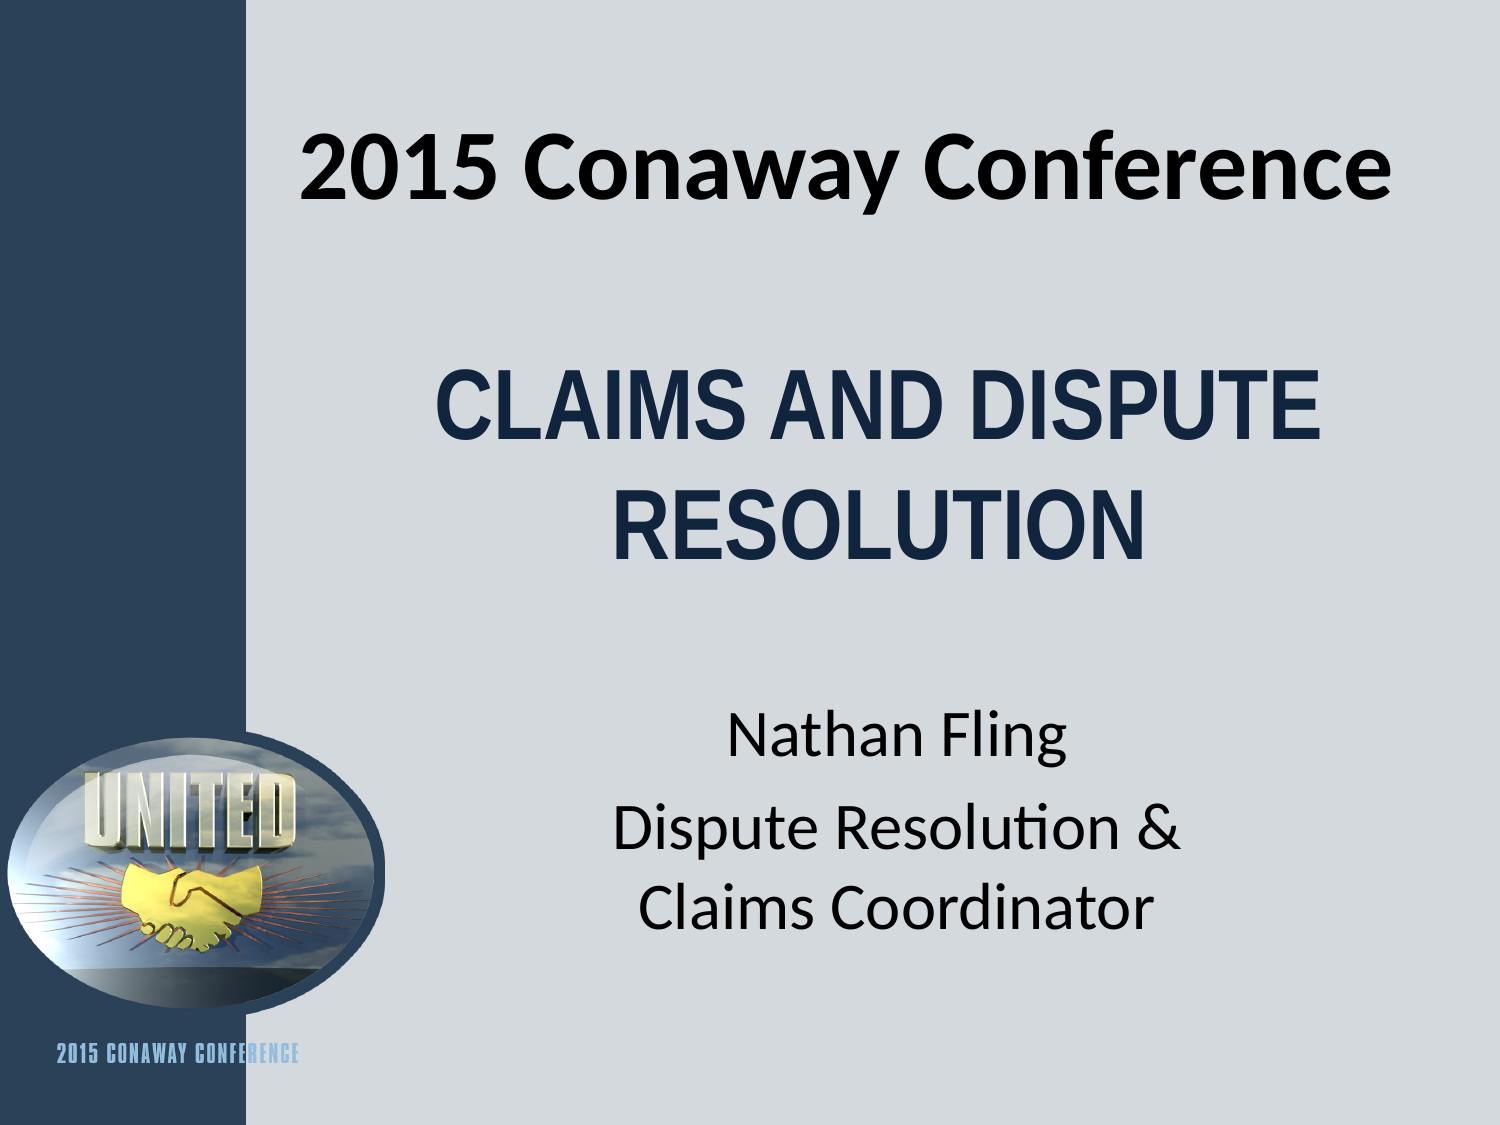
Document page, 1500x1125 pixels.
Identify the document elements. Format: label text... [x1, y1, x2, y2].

text_box CLAIMS AND DISPUTE RESOLUTION [404, 332, 1356, 587]
picture [0, 0, 1500, 1125]
text_box Nathan Fling Dispute Resolution & Claims Coordinator [503, 682, 1292, 951]
title 2015 Conaway Conference [209, 38, 1485, 281]
